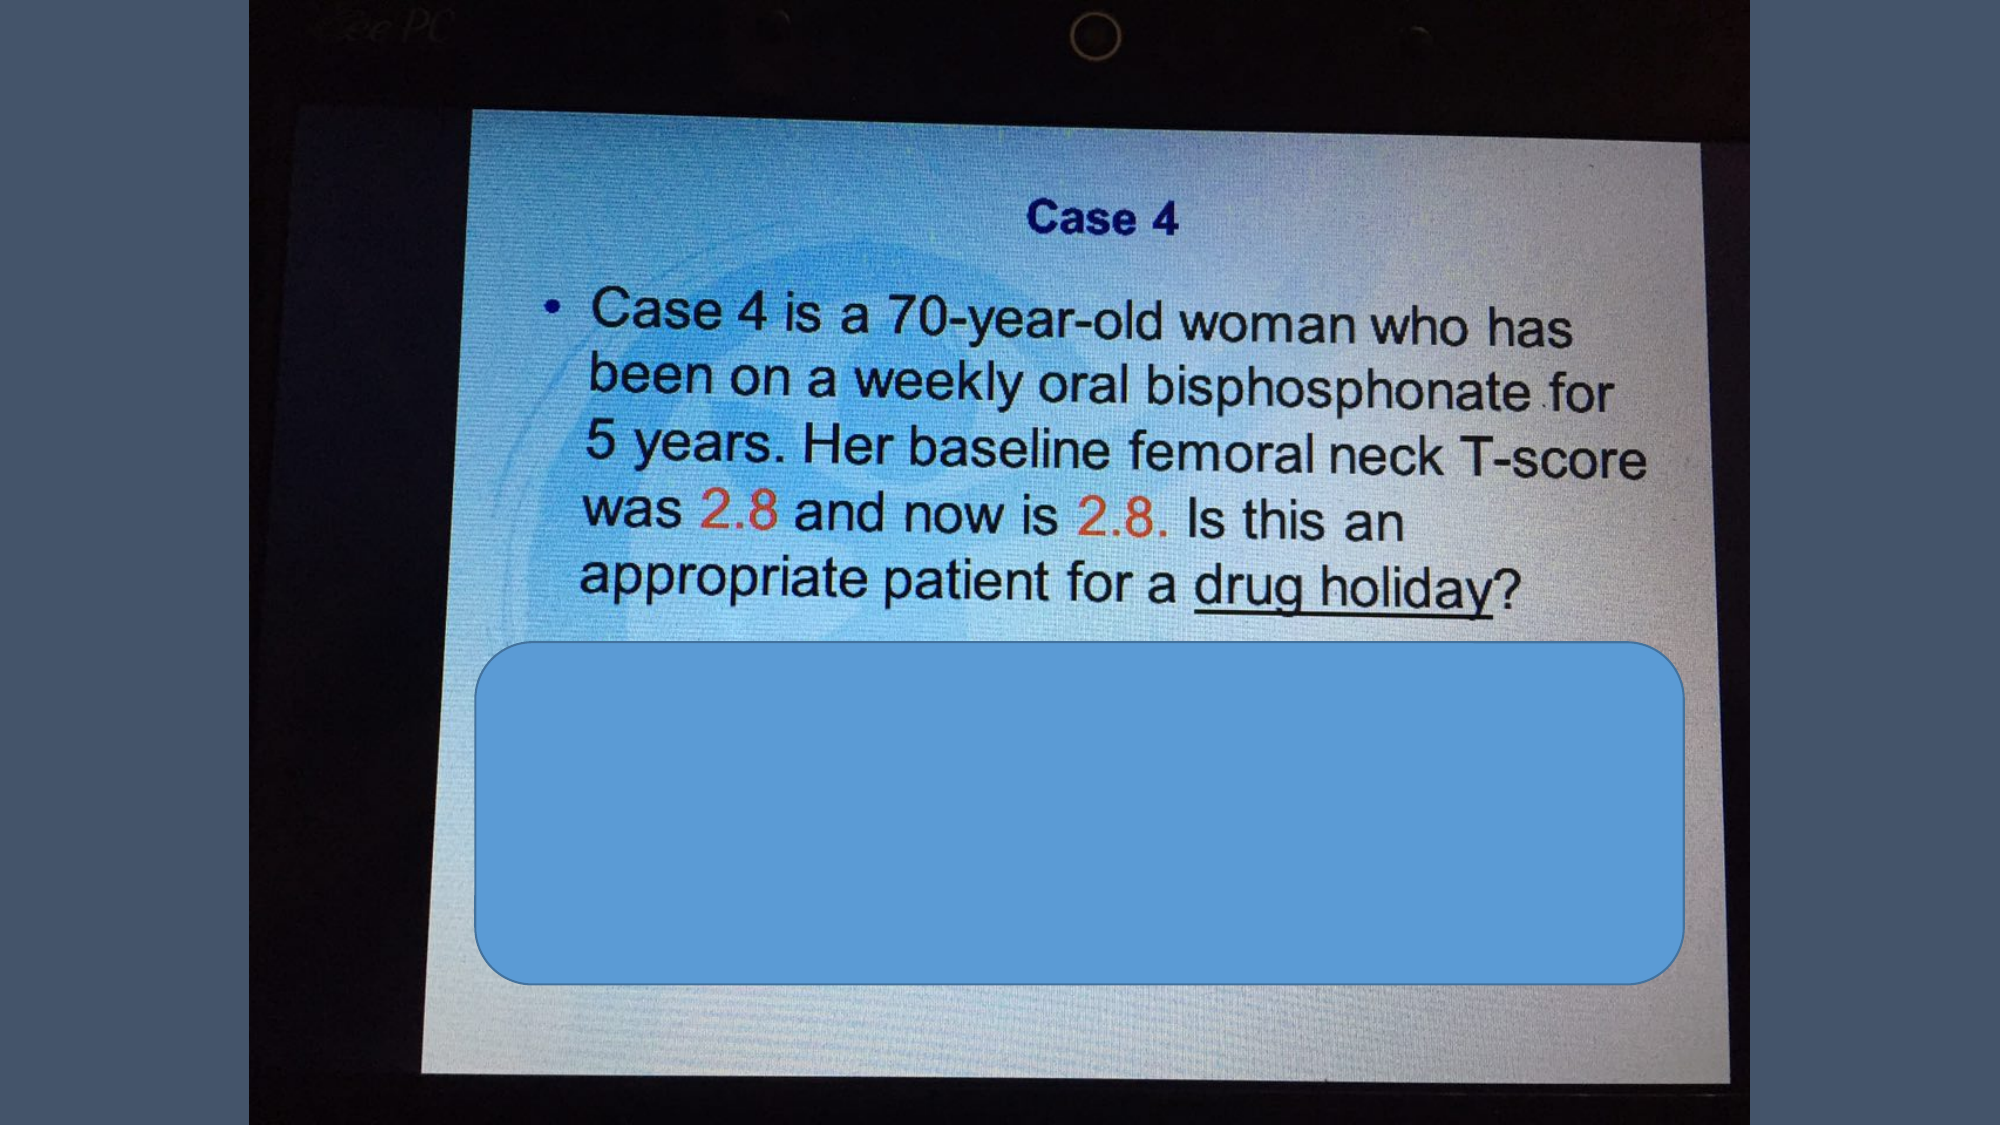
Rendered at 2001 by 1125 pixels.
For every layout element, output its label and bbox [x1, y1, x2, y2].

picture [249, 0, 1750, 1125]
